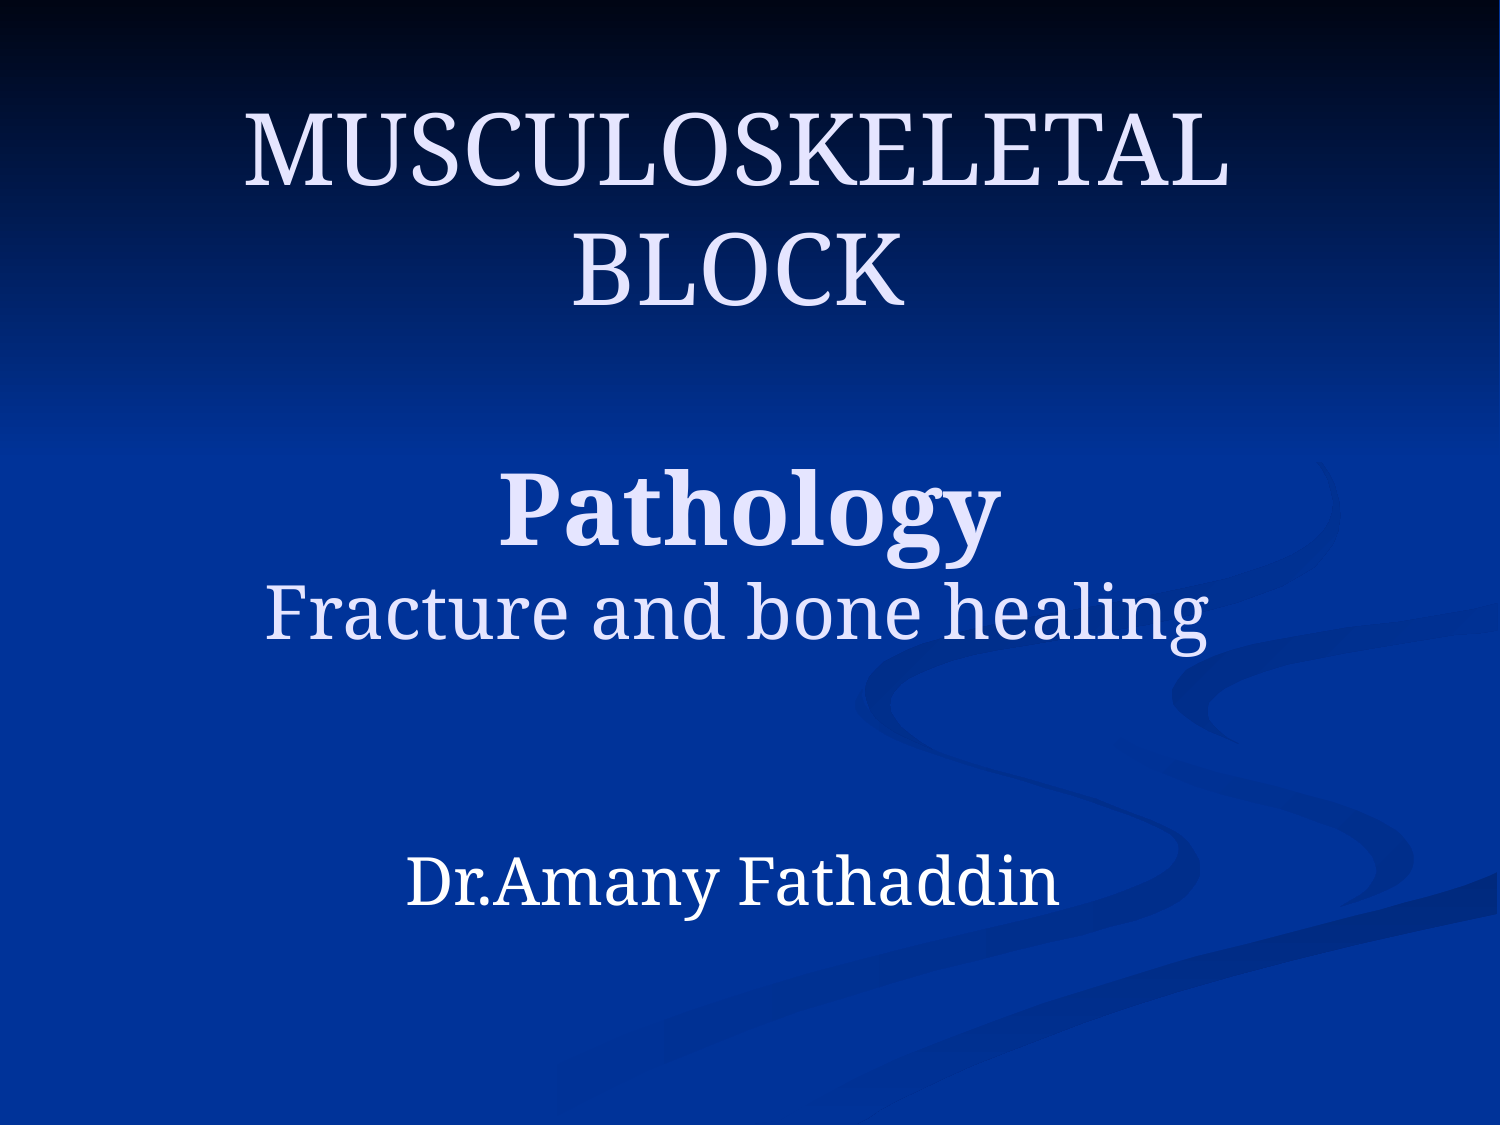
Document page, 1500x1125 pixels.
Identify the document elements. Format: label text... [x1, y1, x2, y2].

title MUSCULOSKELETAL BLOCK Pathology Fracture and bone healing [99, 287, 1376, 603]
subtitle Dr.Amany Fathaddin [199, 737, 1251, 1026]
